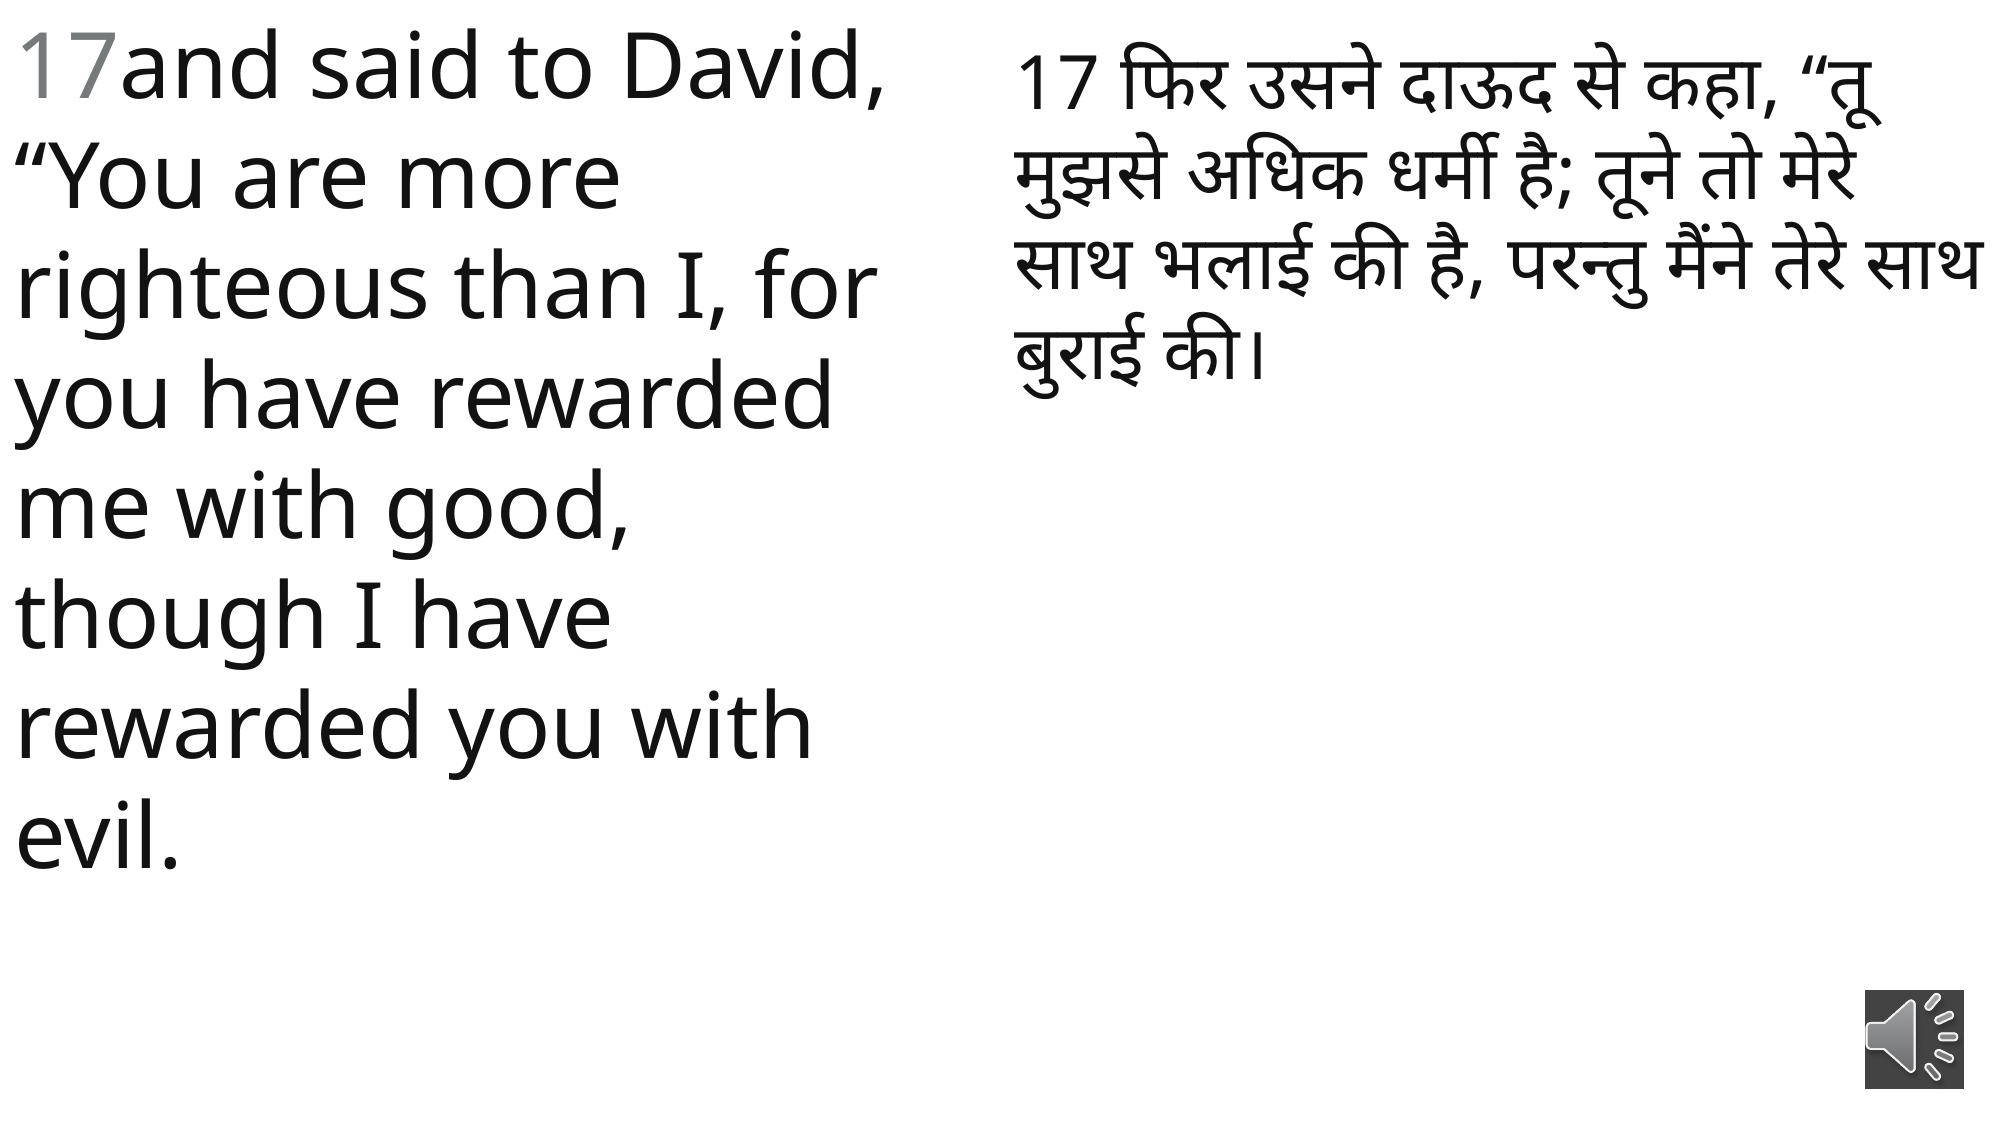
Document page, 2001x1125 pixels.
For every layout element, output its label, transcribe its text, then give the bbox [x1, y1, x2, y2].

text_box 17 फिर उसने दाऊद से कहा, “तू मुझसे अधिक धर्मी है; तूने तो मेरे साथ भलाई की है, परन्तु मैंने तेरे साथ बुराई की। [999, 27, 2000, 1104]
picture [1864, 989, 1965, 1090]
text_box 17and said to David, “You are more righteous than I, for you have rewarded me with good, though I have rewarded you with evil. [0, 0, 981, 1125]
